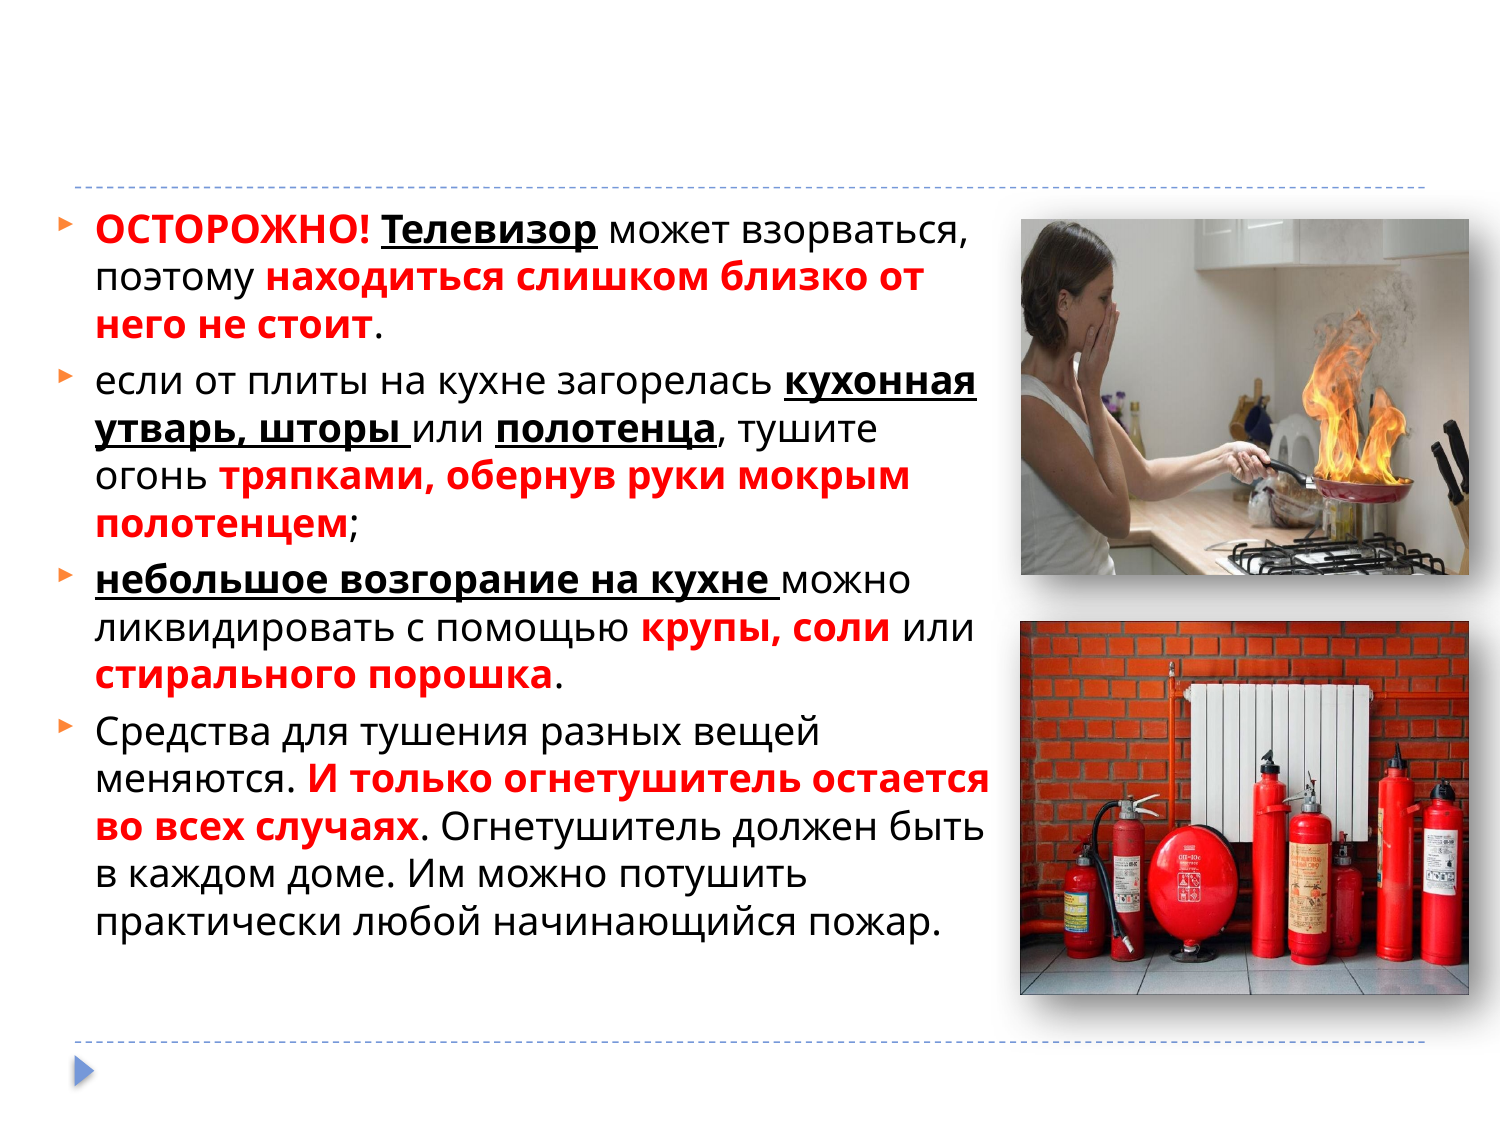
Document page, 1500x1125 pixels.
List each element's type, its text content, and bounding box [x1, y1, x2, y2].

picture [1020, 621, 1469, 995]
picture [1021, 219, 1469, 575]
list ОСТОРОЖНО! Телевизор может взорваться, поэтому находиться слишком близко от него не стоит. если от плиты на кухне загорелась кухонная утварь, шторы или полотенца, тушите огонь тряпками, обернув руки мокрым полотенцем; небольшое возгорание на кухне можно ликвидировать с помощью крупы, соли или стирального порошка. Средства для тушения разных вещей меняются. И только огнетушитель остается во всех случаях. Огнетушитель должен быть в каждом доме. Им можно потушить практически любой начинающийся пожар. [41, 196, 1012, 1007]
